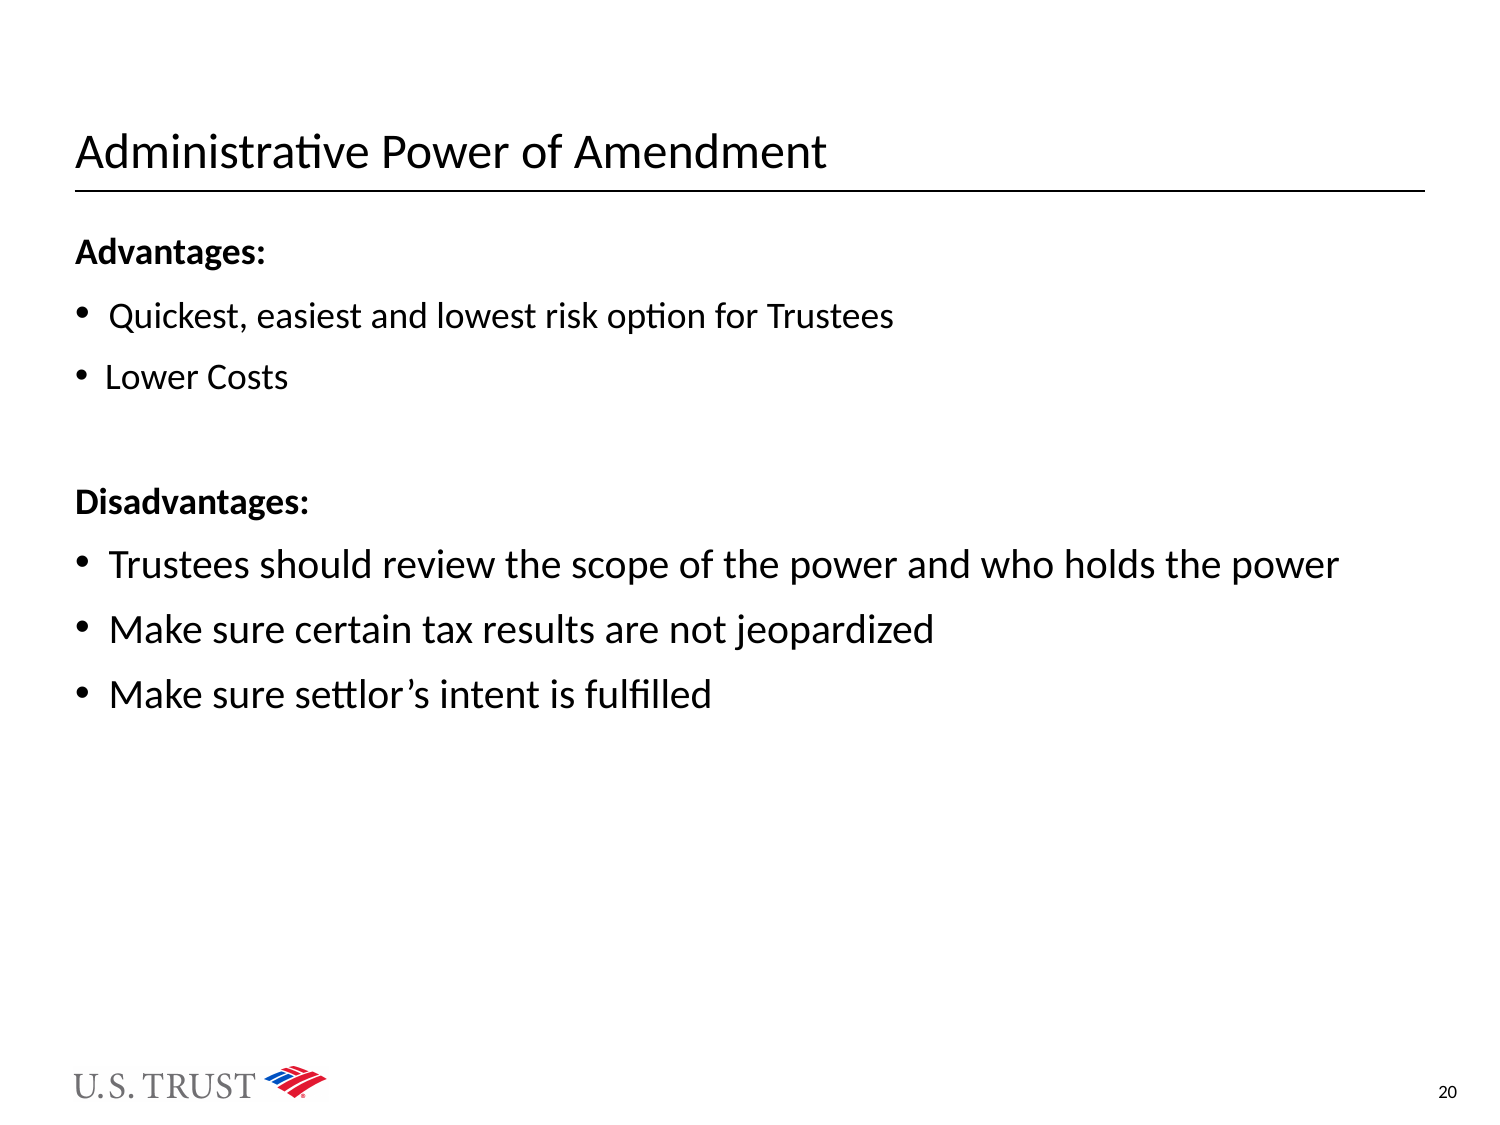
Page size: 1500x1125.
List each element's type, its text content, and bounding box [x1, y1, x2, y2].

picture [73, 1066, 329, 1102]
slide_number 20 [1398, 1064, 1458, 1103]
title Administrative Power of Amendment [75, 50, 1425, 191]
list Advantages: Quickest, easiest and lowest risk option for Trustees Lower Costs Disadvantages: Trustees should review the scope of the power and who holds the power Make sure certain tax results are not jeopardized Make sure settlor’s intent is fulfilled [75, 224, 1425, 946]
